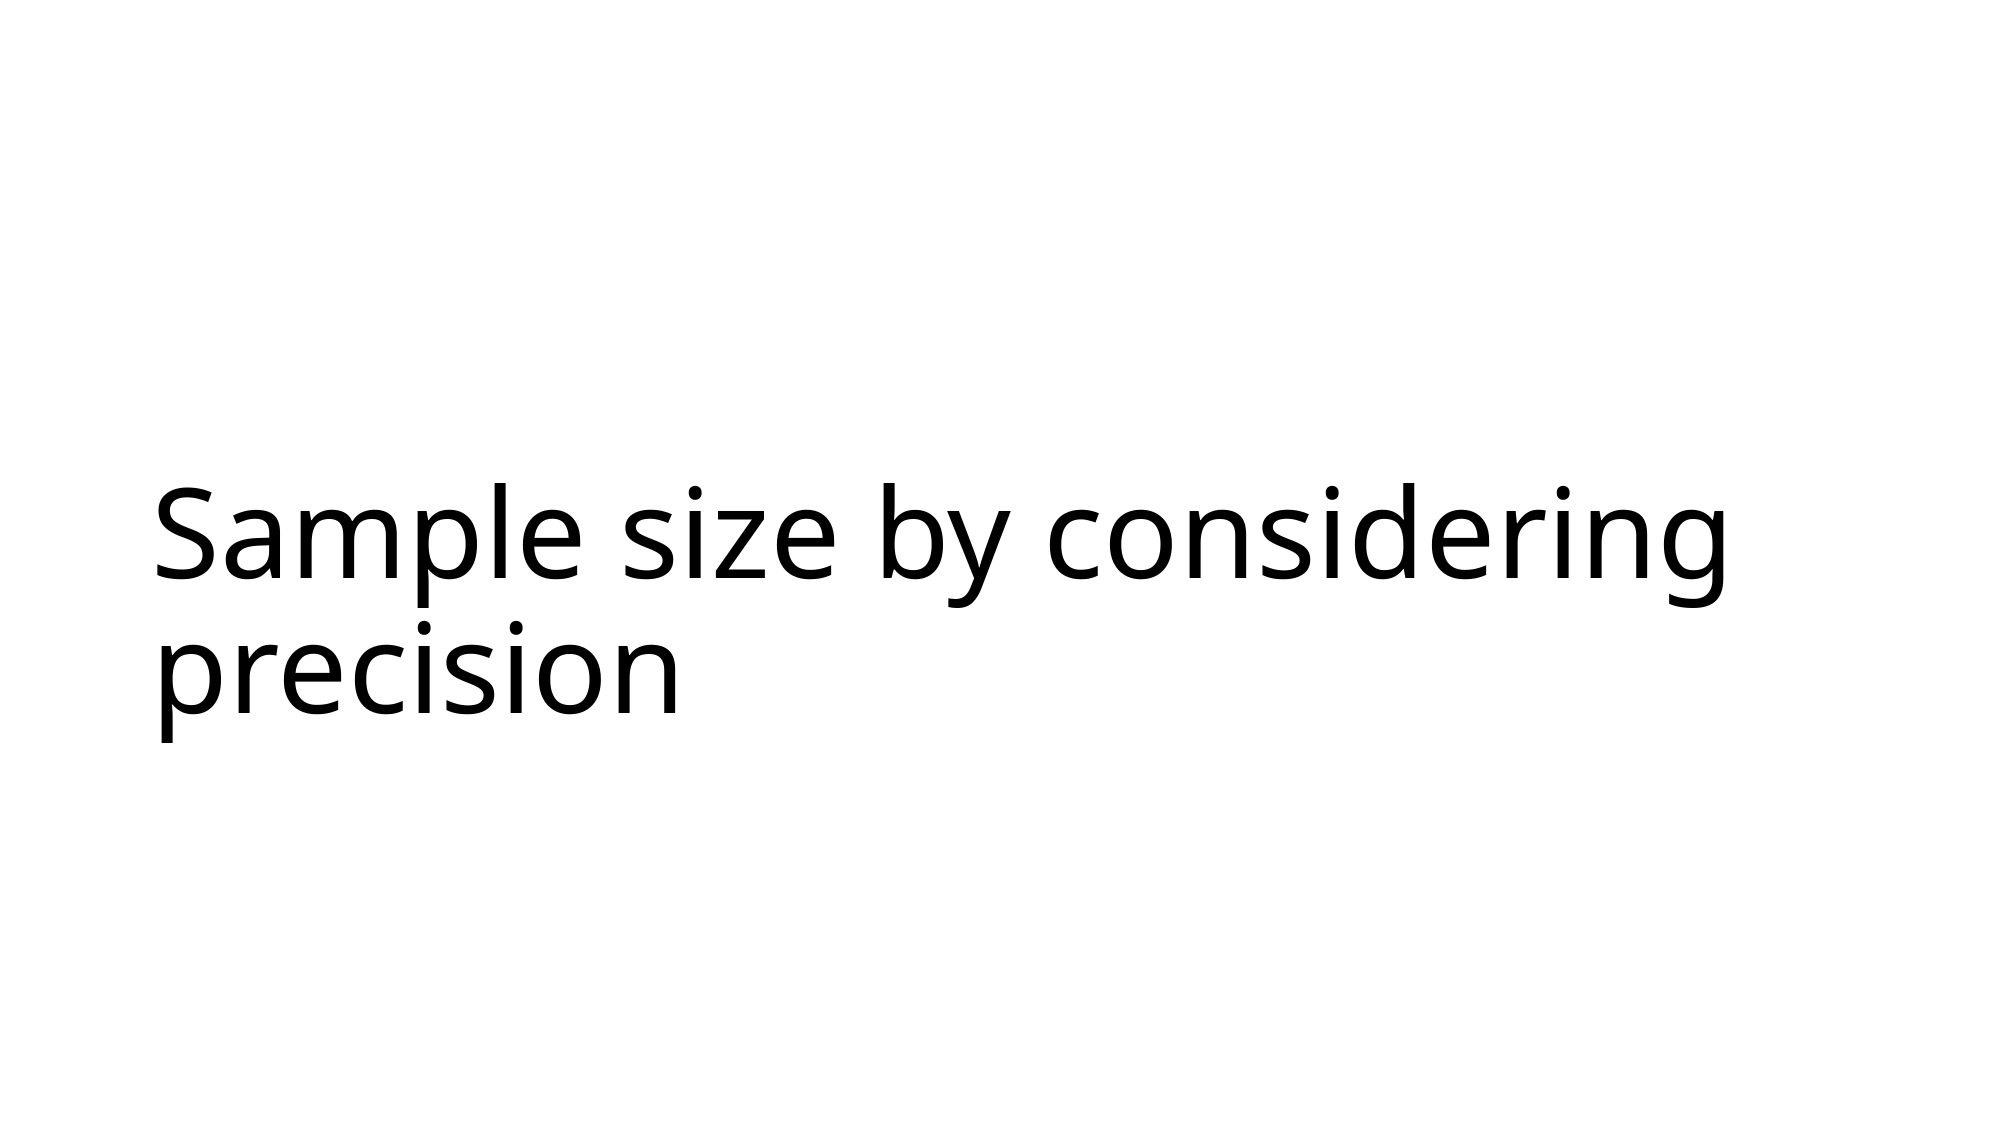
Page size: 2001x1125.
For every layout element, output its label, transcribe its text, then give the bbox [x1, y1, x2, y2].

title Sample size by considering precision [136, 280, 1862, 749]
